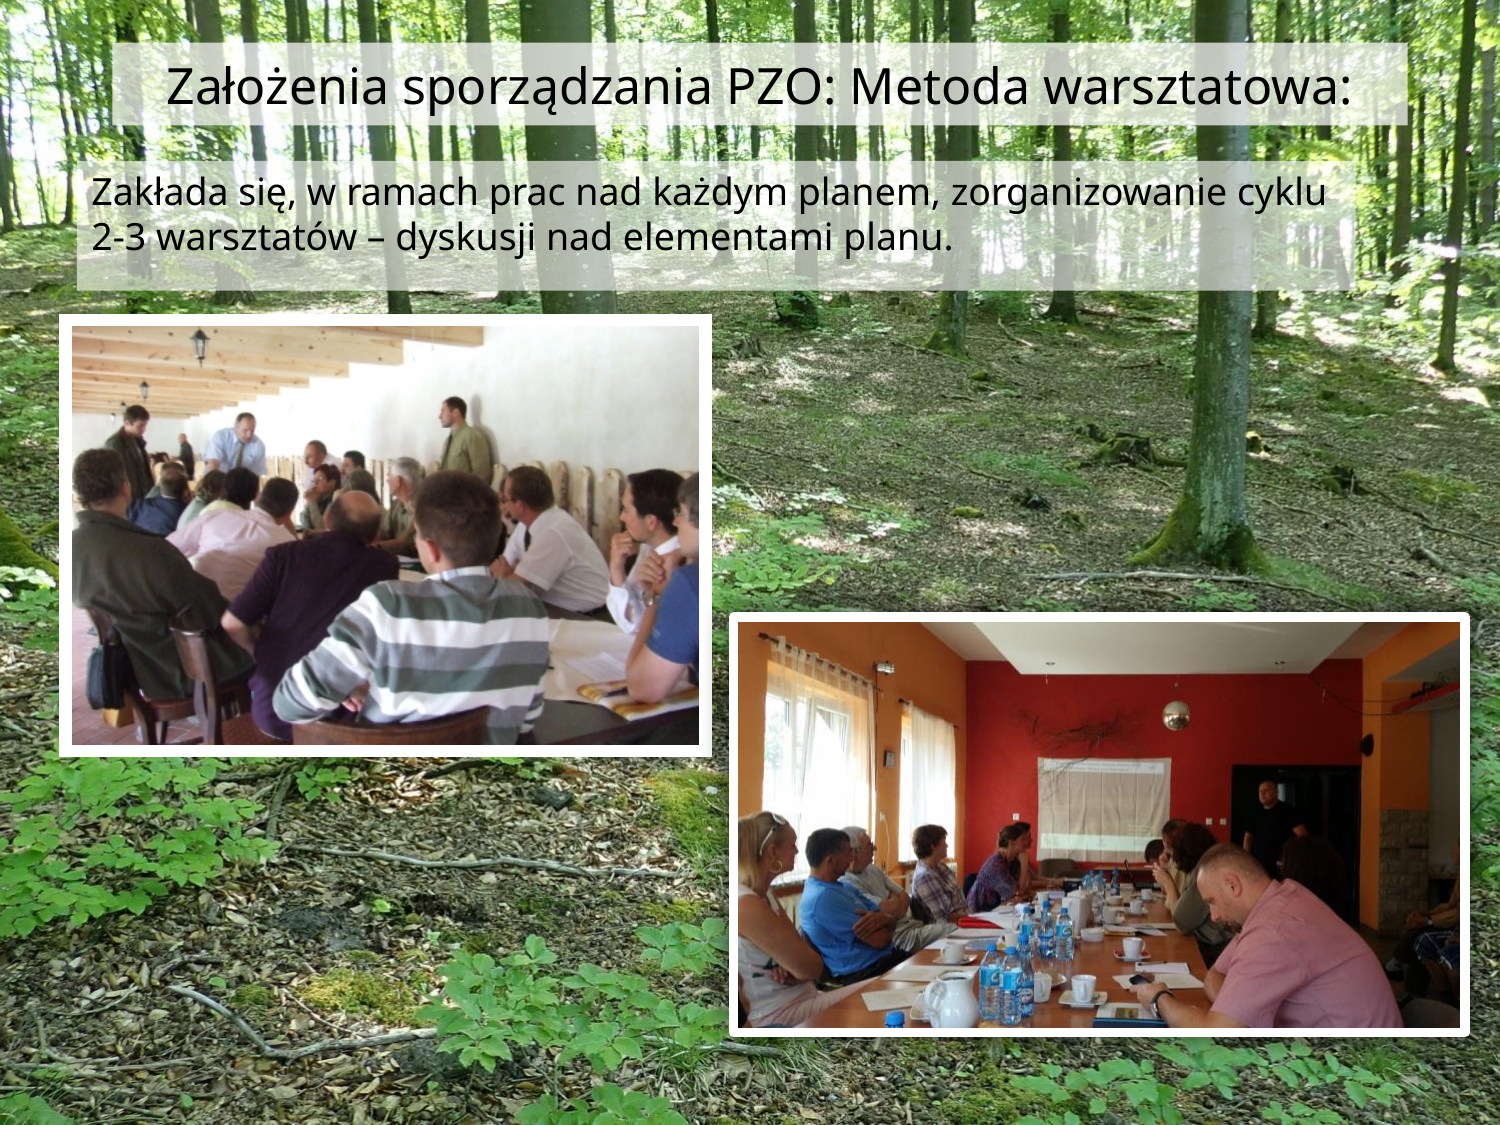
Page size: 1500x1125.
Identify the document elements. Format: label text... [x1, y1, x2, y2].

title Założenia sporządzania PZO: Metoda warsztatowa: [112, 42, 1408, 126]
picture [0, 0, 1500, 1125]
text_box Zakłada się, w ramach prac nad każdym planem, zorganizowanie cyklu 2-3 warsztatów – dyskusji nad elementami planu. [76, 160, 1356, 291]
